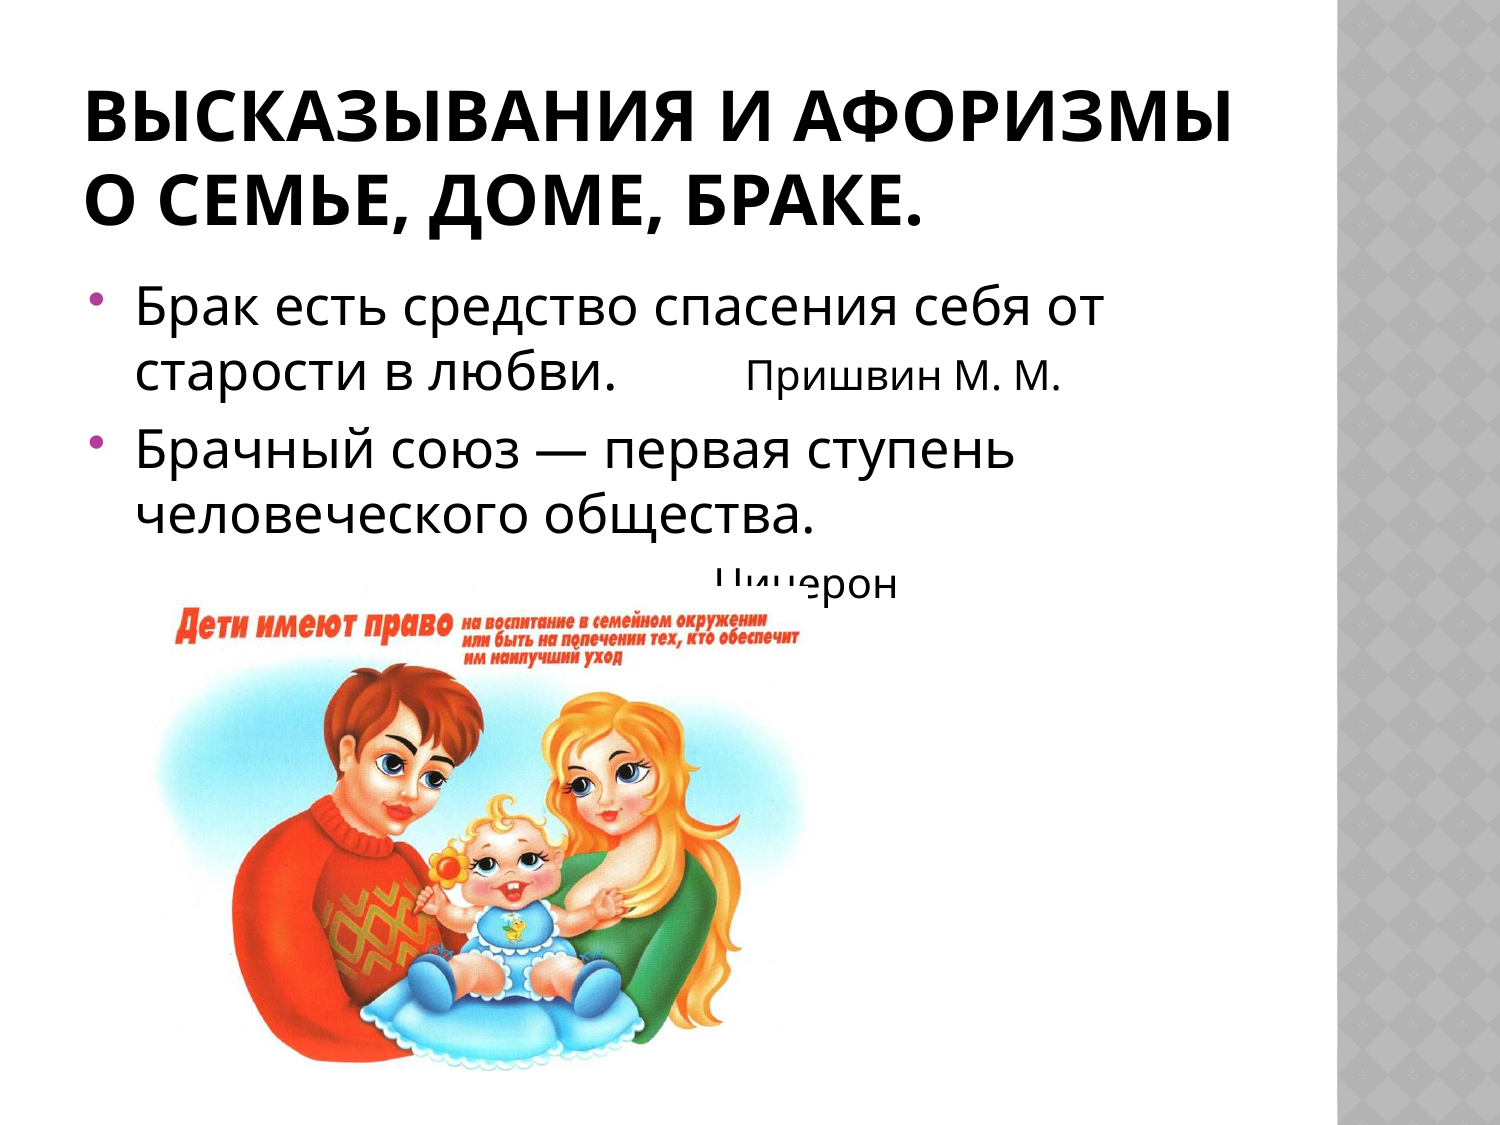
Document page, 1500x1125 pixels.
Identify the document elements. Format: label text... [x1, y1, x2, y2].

title Высказывания и афоризмы о семье, доме, браке. [75, 52, 1263, 240]
list Брак есть средство спасения себя от старости в любви. Пришвин М. М. Брачный союз — первая ступень человеческого общества. Цицерон [75, 264, 1164, 669]
picture [147, 585, 809, 1071]
